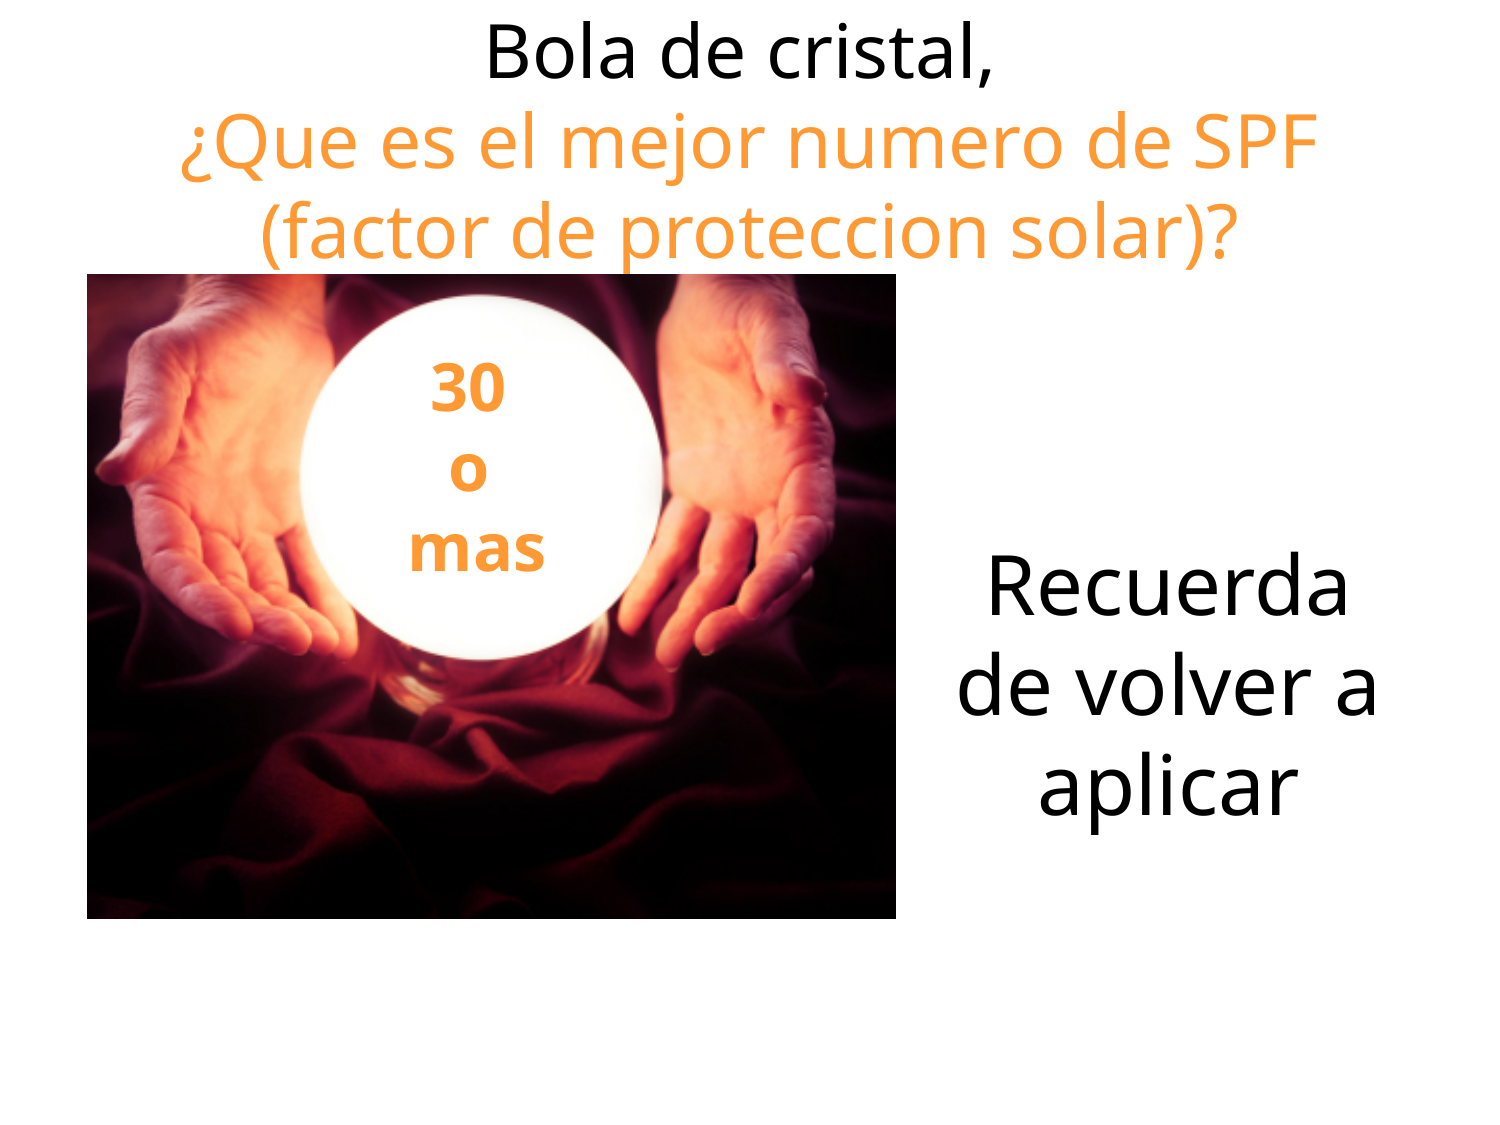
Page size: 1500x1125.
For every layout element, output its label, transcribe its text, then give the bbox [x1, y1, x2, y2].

text_box Recuerda de volver a aplicar [924, 525, 1413, 840]
picture [87, 274, 897, 919]
title Bola de cristal, ¿Que es el mejor numero de SPF (factor de proteccion solar)? [74, 44, 1426, 233]
